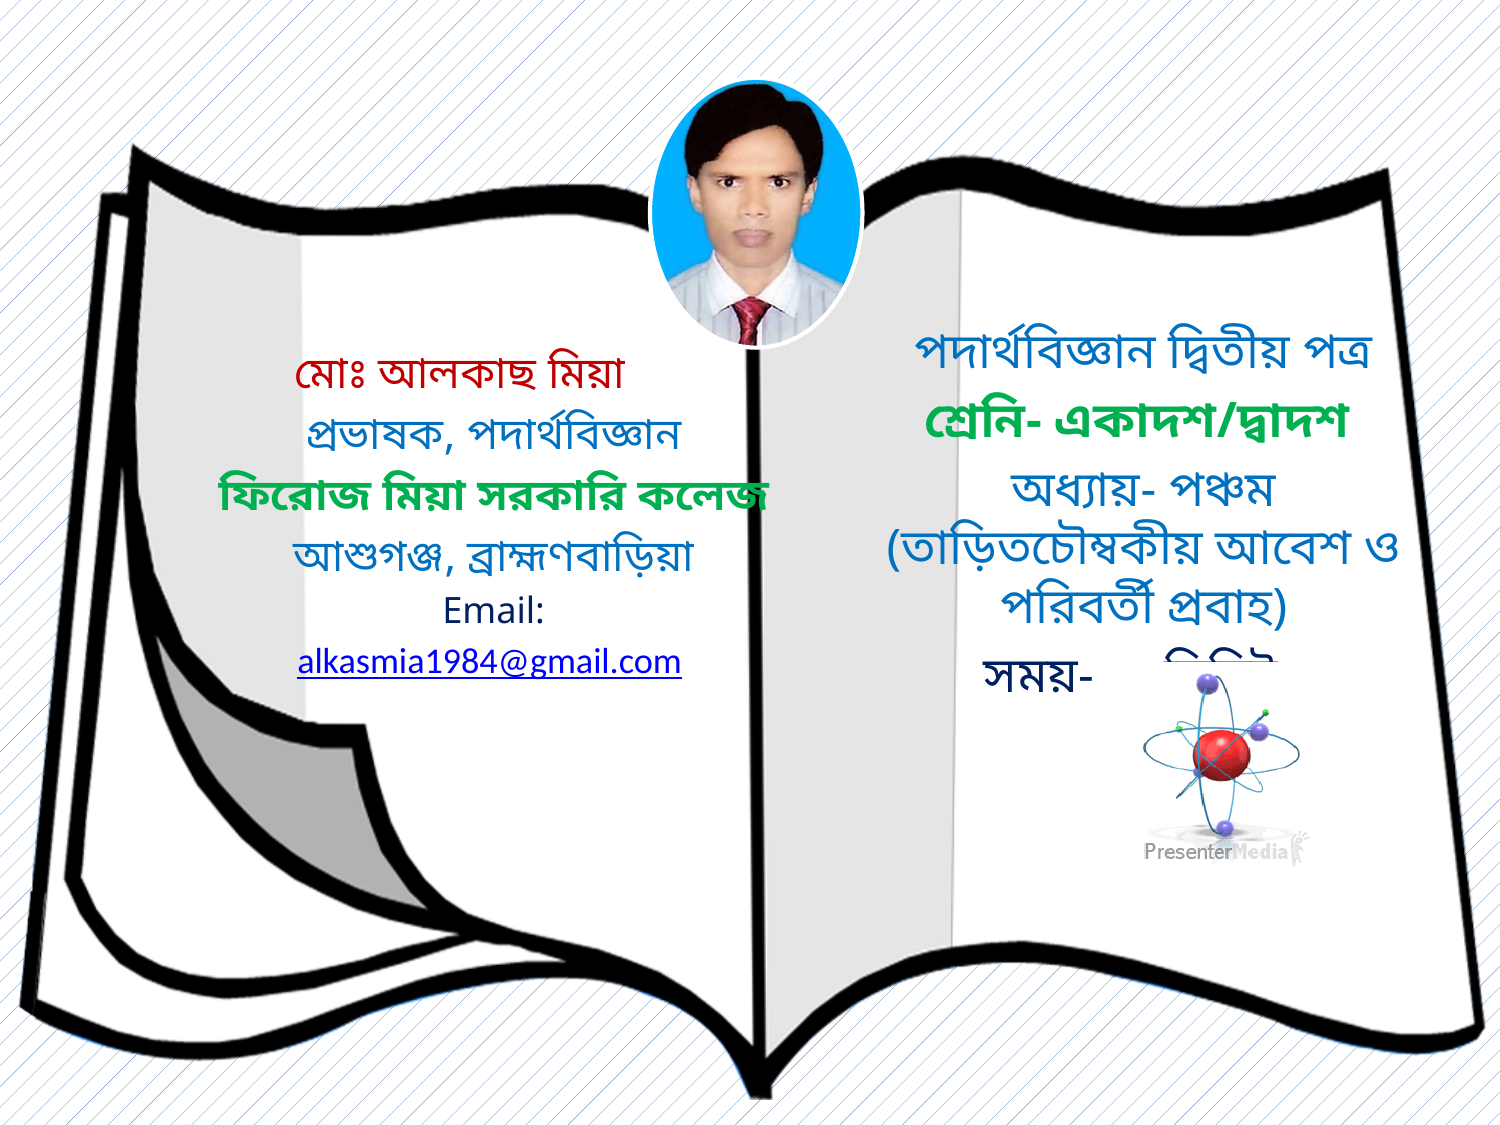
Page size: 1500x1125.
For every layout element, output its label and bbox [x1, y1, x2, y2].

picture [0, 77, 1496, 1101]
text_box [574, 77, 863, 378]
